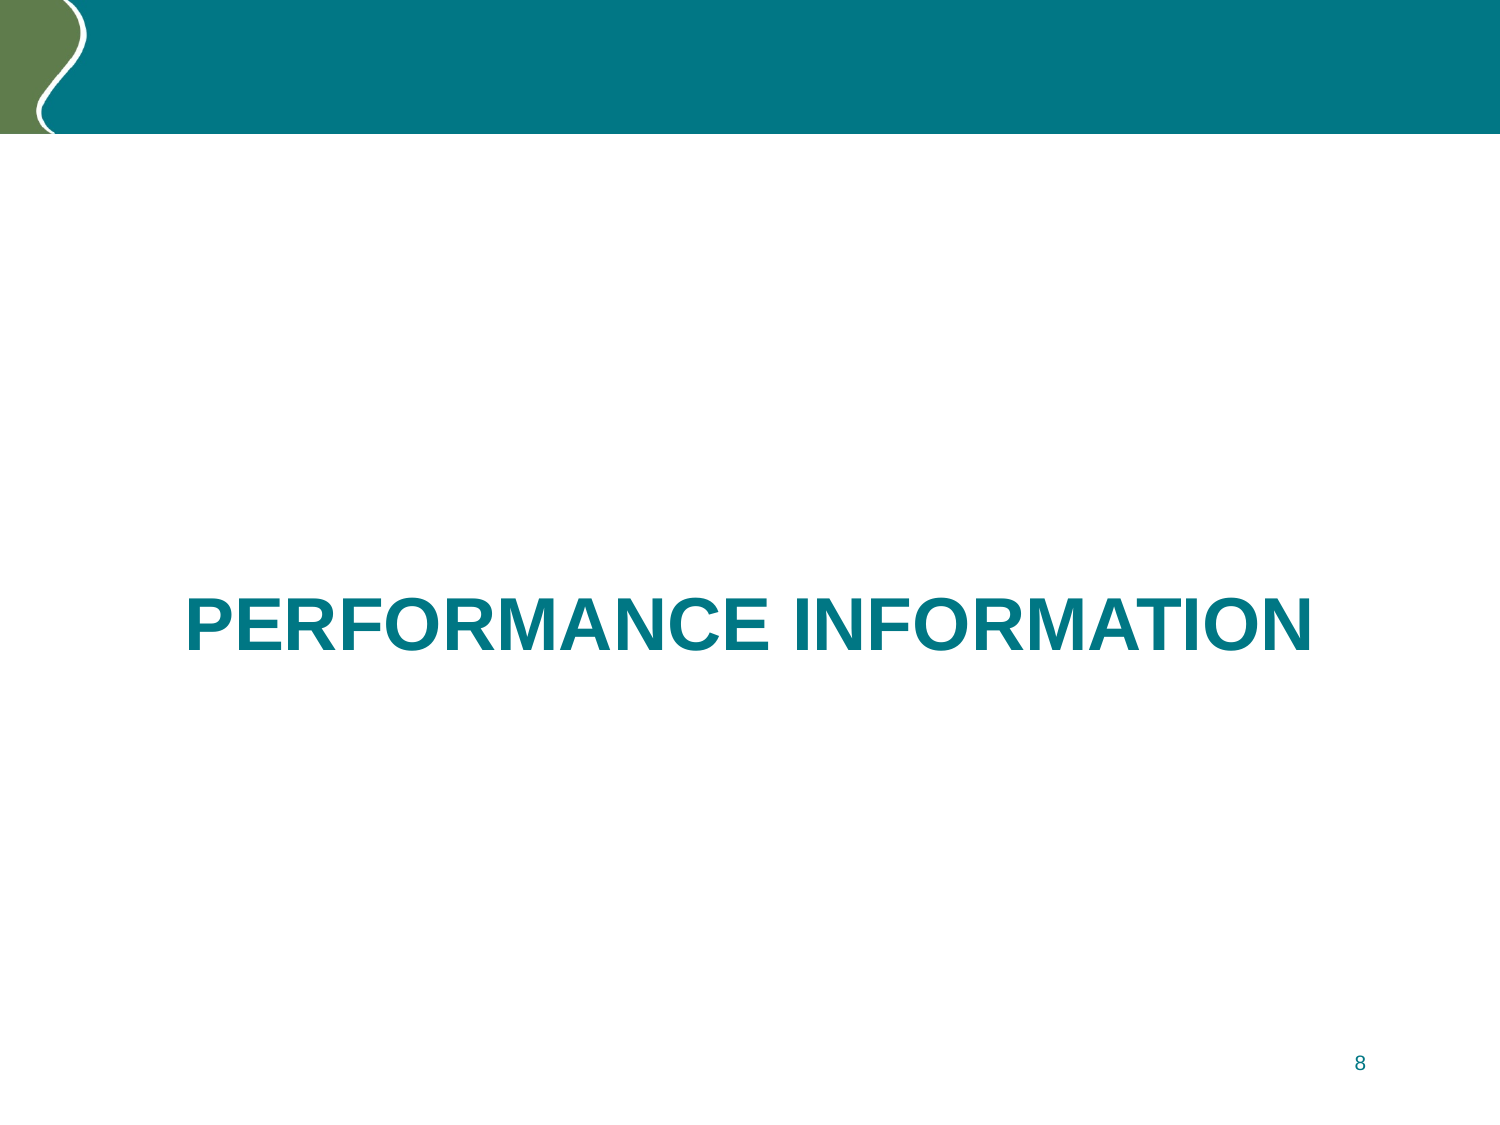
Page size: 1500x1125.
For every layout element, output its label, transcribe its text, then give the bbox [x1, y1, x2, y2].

picture [0, 0, 1500, 134]
slide_number 8 [1068, 1024, 1382, 1101]
list PERFORMANCE INFORMATION [0, 184, 1500, 1026]
